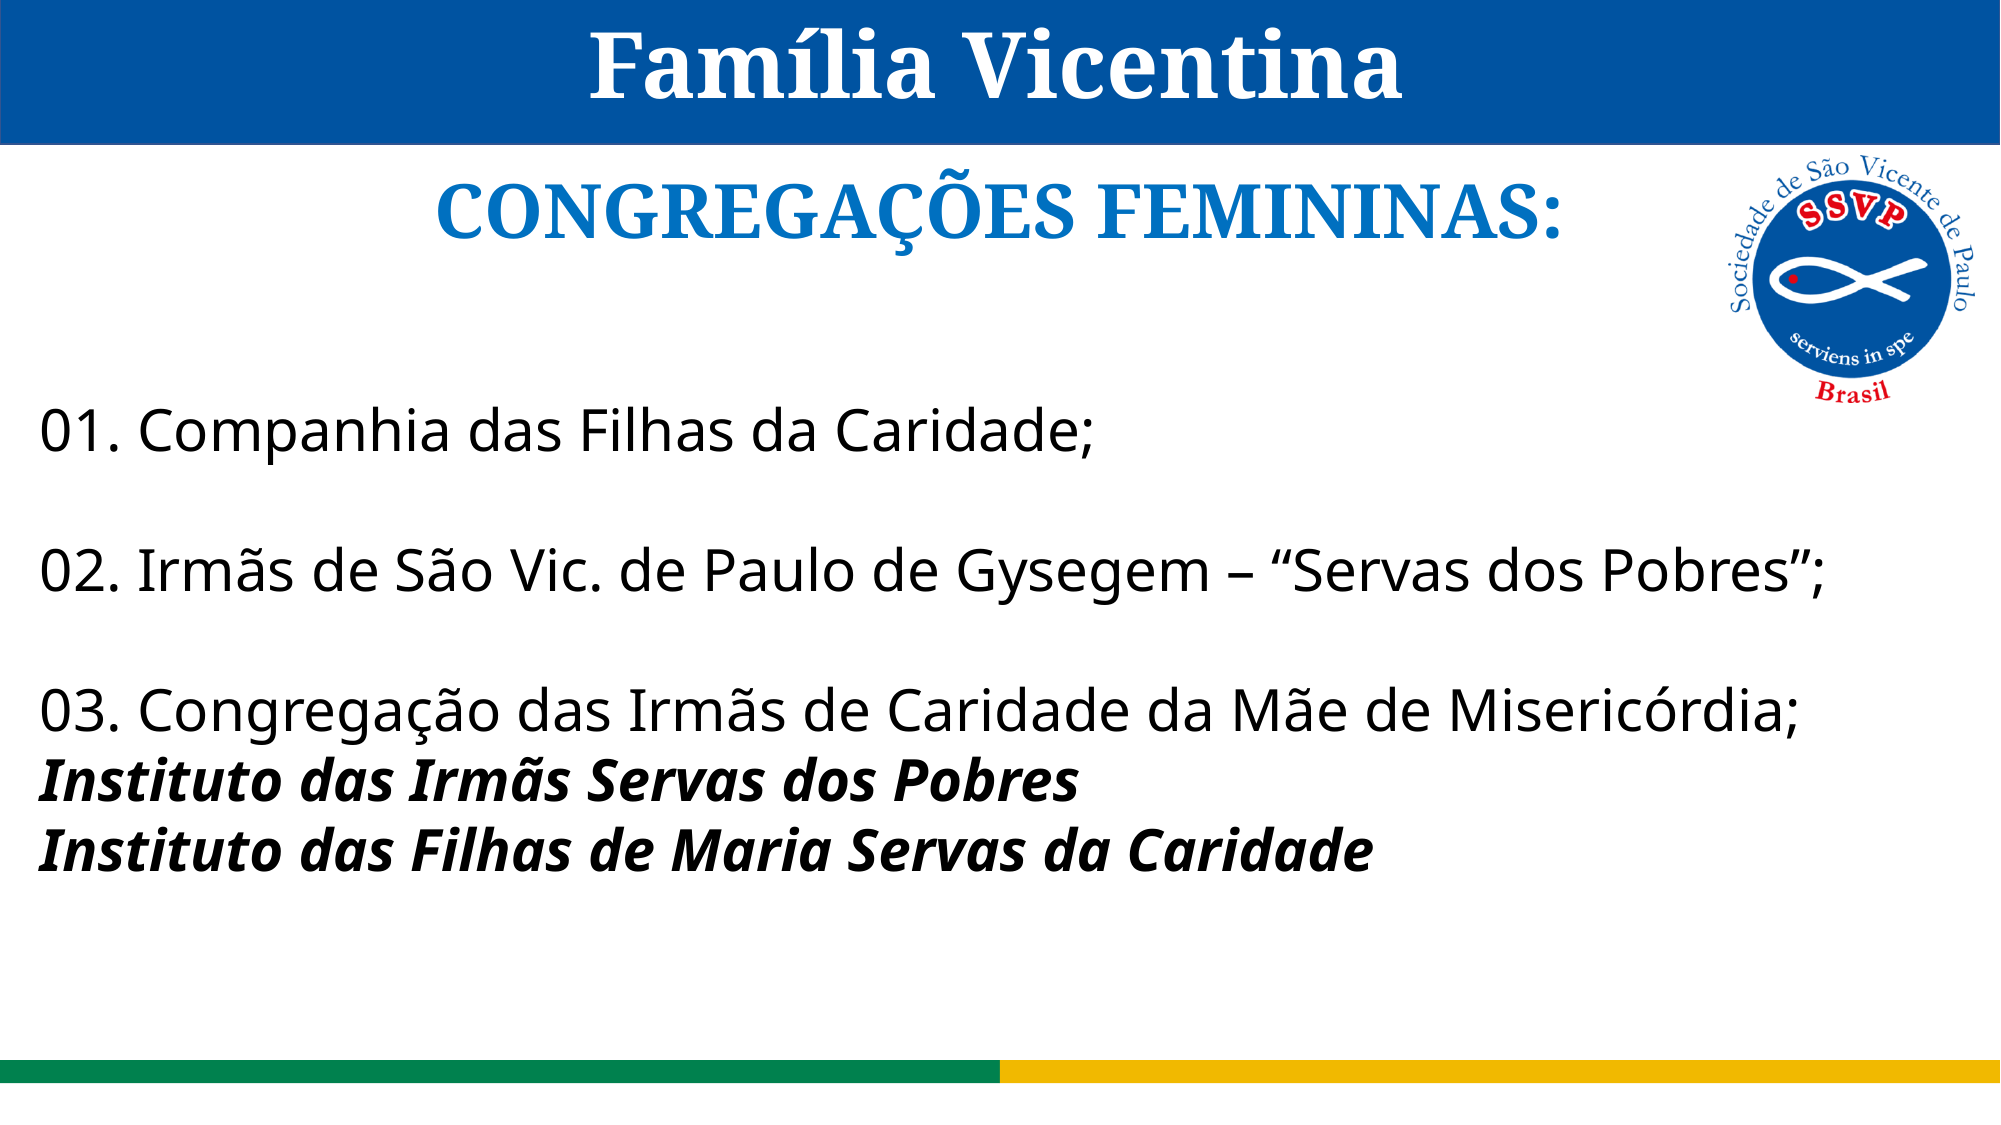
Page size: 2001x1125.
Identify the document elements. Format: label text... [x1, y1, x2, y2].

text_box [0, 0, 2000, 145]
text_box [0, 1050, 2000, 1092]
text_box CONGREGAÇÕES FEMININAS: 01. Companhia das Filhas da Caridade; 02. Irmãs de São Vic. de Paulo de Gysegem – “Servas dos Pobres”; 03. Congregação das Irmãs de Caridade da Mãe de Misericórdia; Instituto das Irmãs Servas dos Pobres Instituto das Filhas de Maria Servas da Caridade [25, 155, 1975, 961]
picture [1728, 155, 1975, 403]
text_box Família Vicentina [407, 0, 1589, 125]
